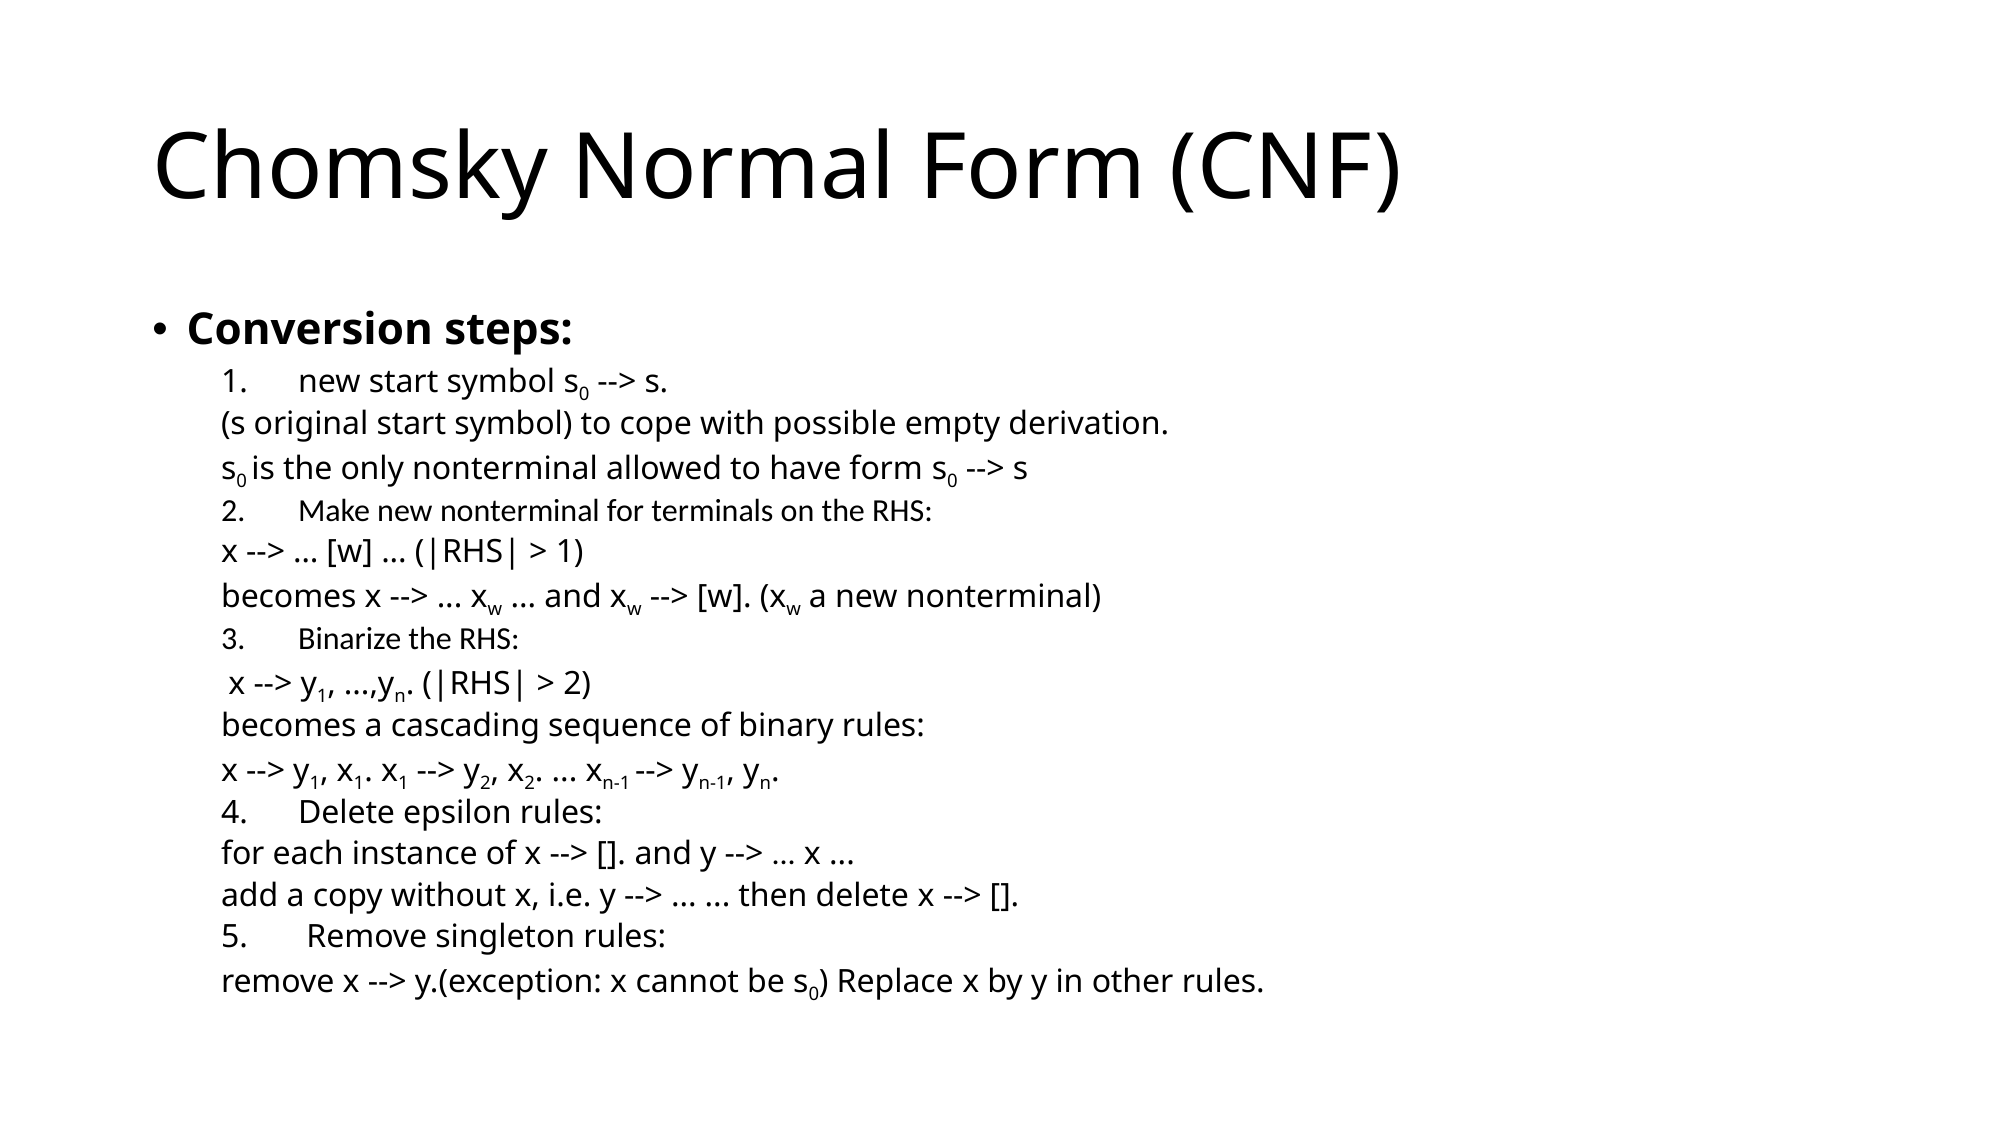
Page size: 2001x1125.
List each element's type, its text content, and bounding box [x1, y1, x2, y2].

title Chomsky Normal Form (CNF) [137, 59, 1863, 278]
list Conversion steps: new start symbol s0 --> s. (s original start symbol) to cope with possible empty derivation. s0 is the only nonterminal allowed to have form s0 --> s Make new nonterminal for terminals on the RHS: x --> … [w] ... (|RHS| > 1) becomes x --> ... xw ... and xw --> [w]. (xw a new nonterminal) Binarize the RHS: x --> y1, ...,yn. (|RHS| > 2) becomes a cascading sequence of binary rules: x --> y1, x1. x1 --> y2, x2. ... xn-1 --> yn-1, yn. Delete epsilon rules: for each instance of x --> []. and y --> ... x ... add a copy without x, i.e. y --> ... ... then delete x --> []. Remove singleton rules: remove x --> y.(exception: x cannot be s0) Replace x by y in other rules. [137, 299, 1863, 1014]
